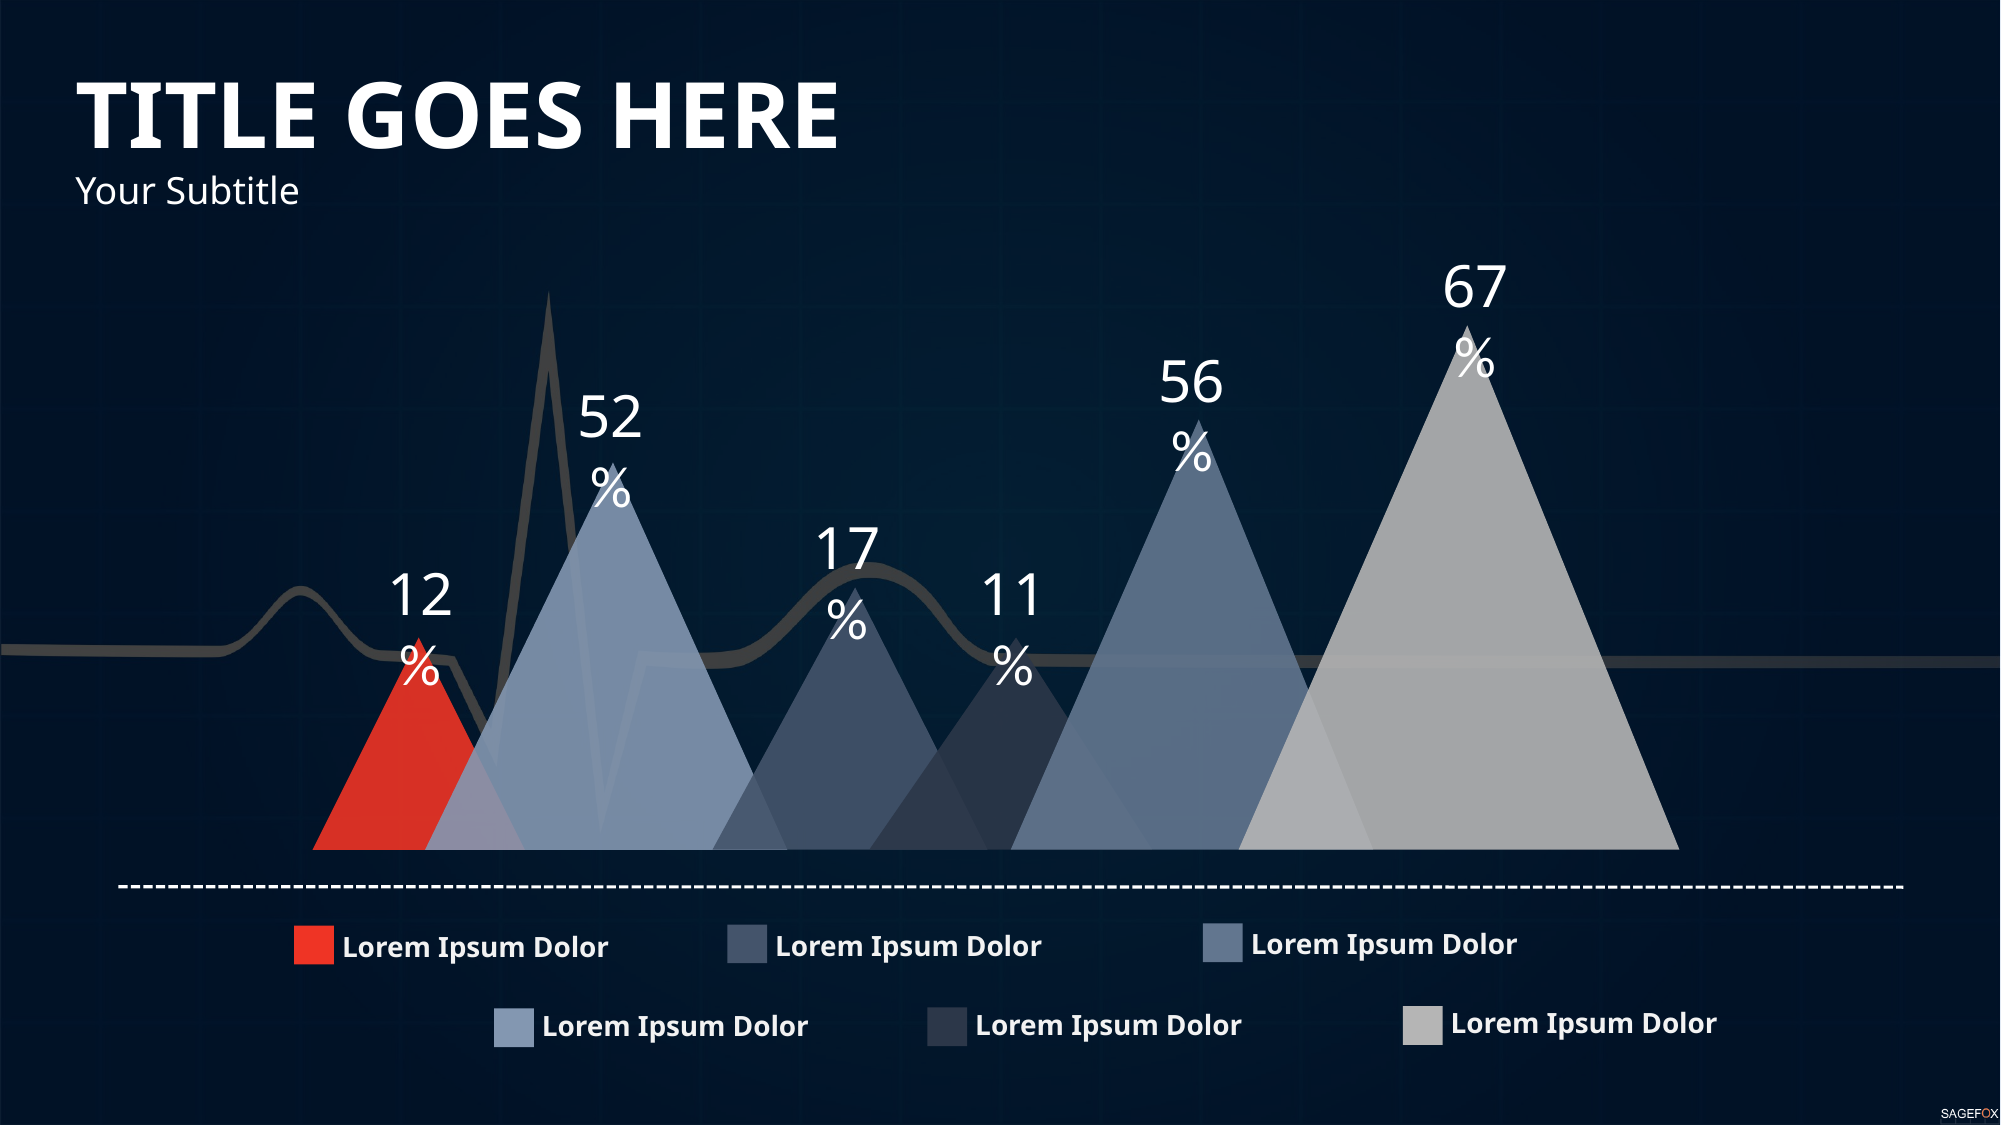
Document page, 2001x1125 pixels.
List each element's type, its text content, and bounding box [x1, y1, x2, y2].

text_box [1202, 923, 1501, 963]
text_box 17% [784, 506, 910, 657]
text_box 56% [1129, 338, 1255, 489]
text_box [1009, 489, 1308, 851]
text_box 52% [548, 373, 674, 524]
picture [0, 0, 2001, 1125]
text_box 12% [357, 551, 484, 702]
text_box [310, 702, 474, 851]
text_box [727, 924, 1025, 964]
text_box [1402, 1006, 1700, 1045]
text_box TITLE GOES HERE Your Subtitle [60, 49, 1036, 220]
text_box 11% [950, 551, 1076, 702]
text_box [423, 524, 790, 852]
text_box [1236, 395, 1682, 851]
text_box 67% [1412, 244, 1539, 395]
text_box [294, 925, 592, 965]
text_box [927, 1007, 1225, 1047]
text_box [710, 657, 938, 851]
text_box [494, 1008, 792, 1048]
text_box [867, 702, 1068, 851]
